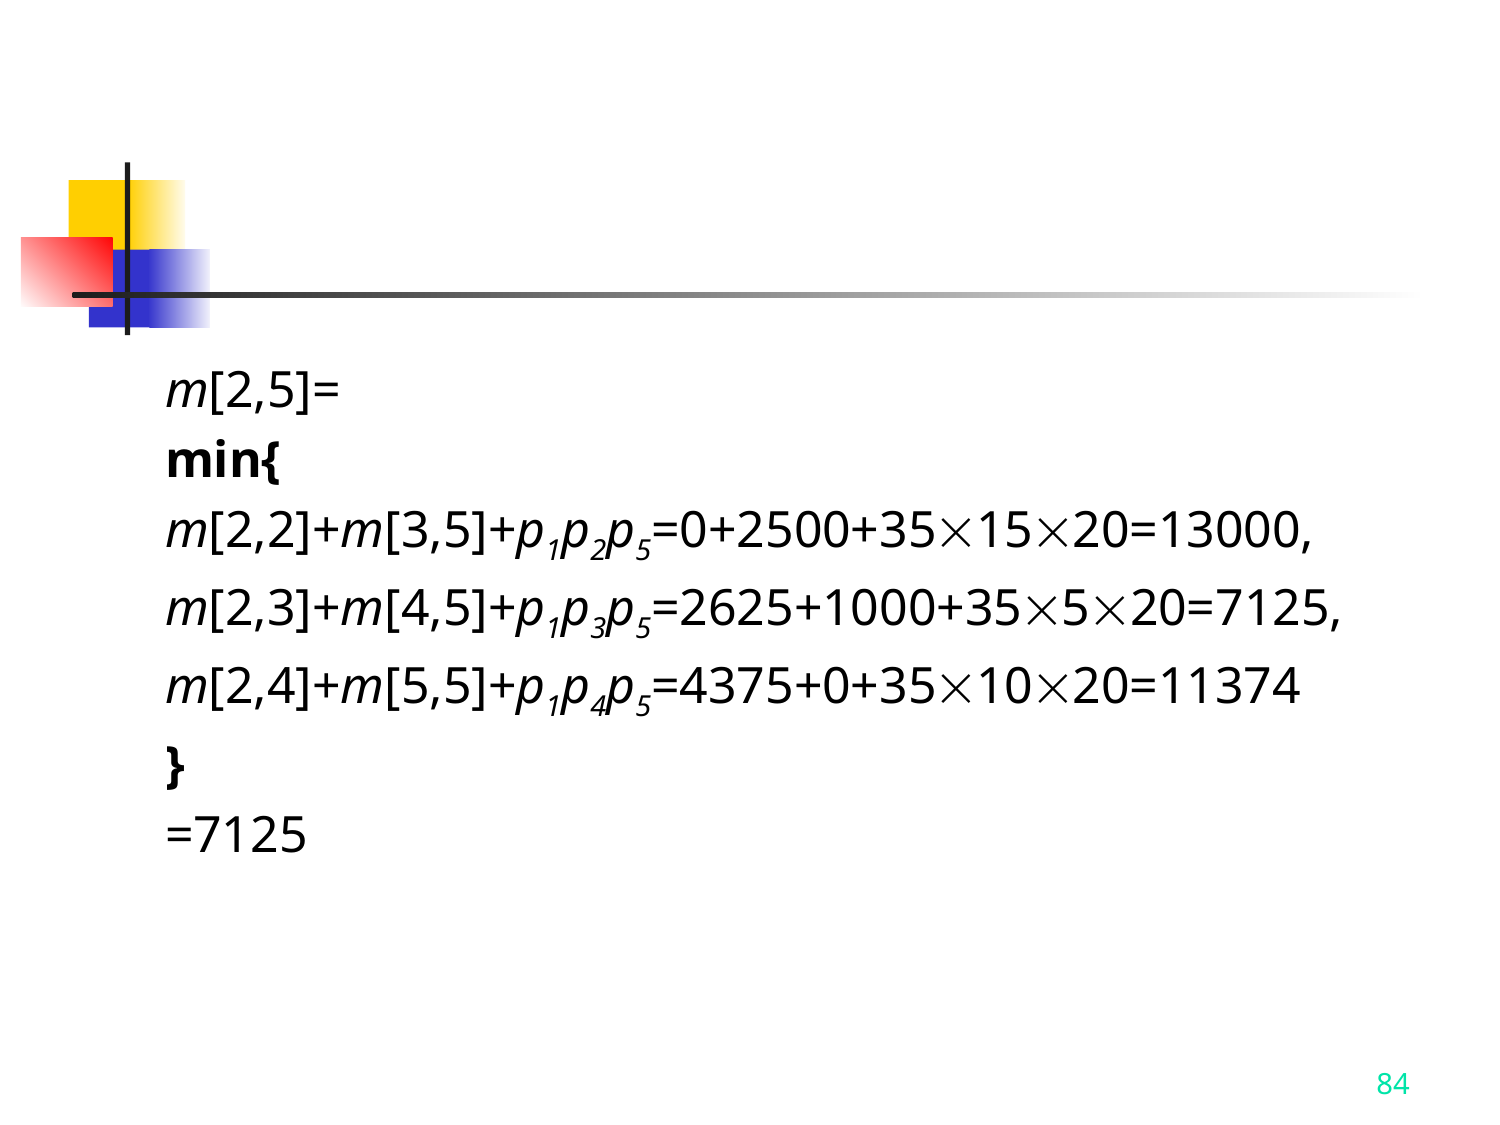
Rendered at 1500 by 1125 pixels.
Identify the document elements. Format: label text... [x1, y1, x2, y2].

slide_number 84 [1112, 1037, 1426, 1113]
list m[2,5]= min{ m[2,2]+m[3,5]+p1p2p5=0+2500+351520=13000, m[2,3]+m[4,5]+p1p3p5=2625+1000+35520=7125, m[2,4]+m[5,5]+p1p4p5=4375+0+351020=11374 } =7125 [150, 350, 1425, 1025]
